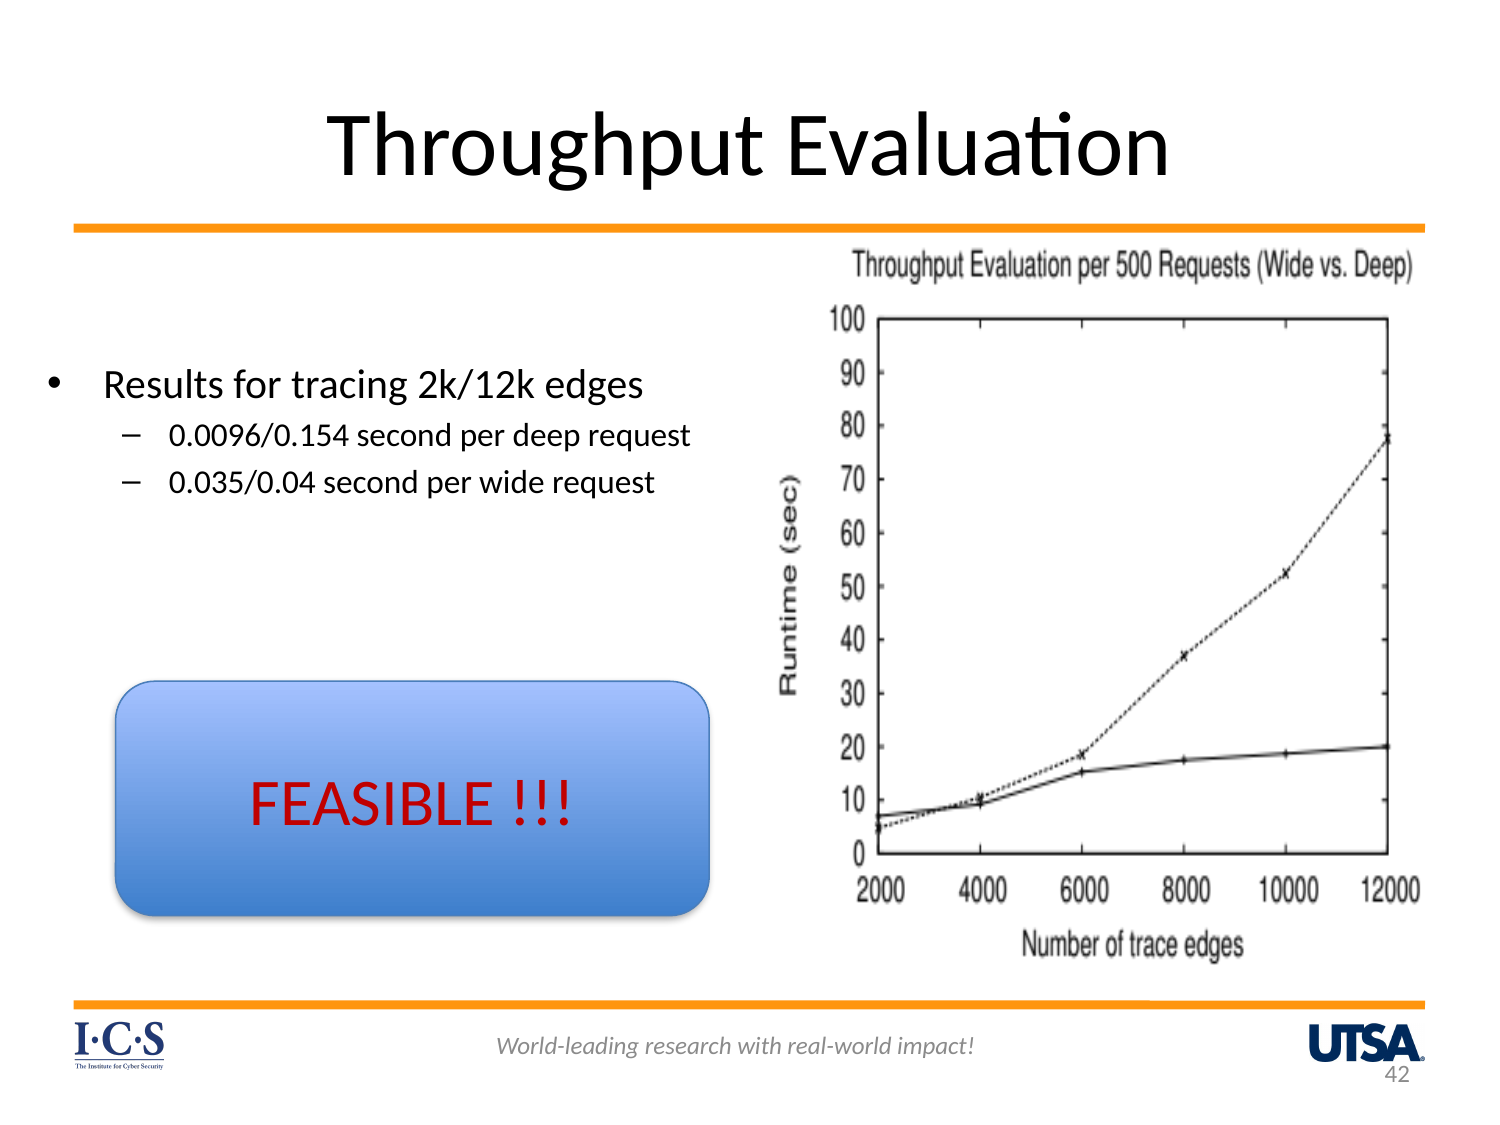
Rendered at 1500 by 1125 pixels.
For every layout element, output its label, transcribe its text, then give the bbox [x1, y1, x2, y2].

picture [768, 241, 1426, 976]
title Throughput Evaluation [75, 45, 1425, 233]
picture [73, 1014, 165, 1071]
list Results for tracing 2k/12k edges 0.0096/0.154 second per deep request 0.035/0.04 second per wide request [32, 232, 710, 975]
slide_number 42 [1074, 1042, 1425, 1103]
footer World-leading research with real-world impact! [470, 1014, 1014, 1075]
text_box FEASIBLE !!! [114, 680, 710, 917]
picture [1309, 1023, 1425, 1042]
